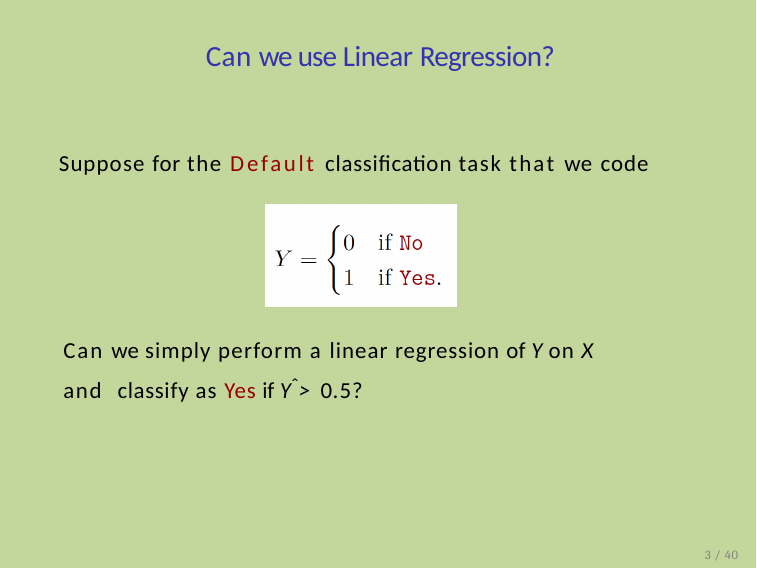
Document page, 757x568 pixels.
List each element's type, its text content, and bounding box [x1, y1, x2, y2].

text_box Can we simply perform a linear regression of Y on X and classify as Yes if Yˆ > 0.5? [56, 333, 649, 405]
picture [265, 204, 457, 307]
title Can we use Linear Regression? [177, 34, 581, 133]
text_box Suppose for the Default classification task that we code [56, 146, 666, 176]
text_box 3 / 40 [703, 548, 743, 563]
